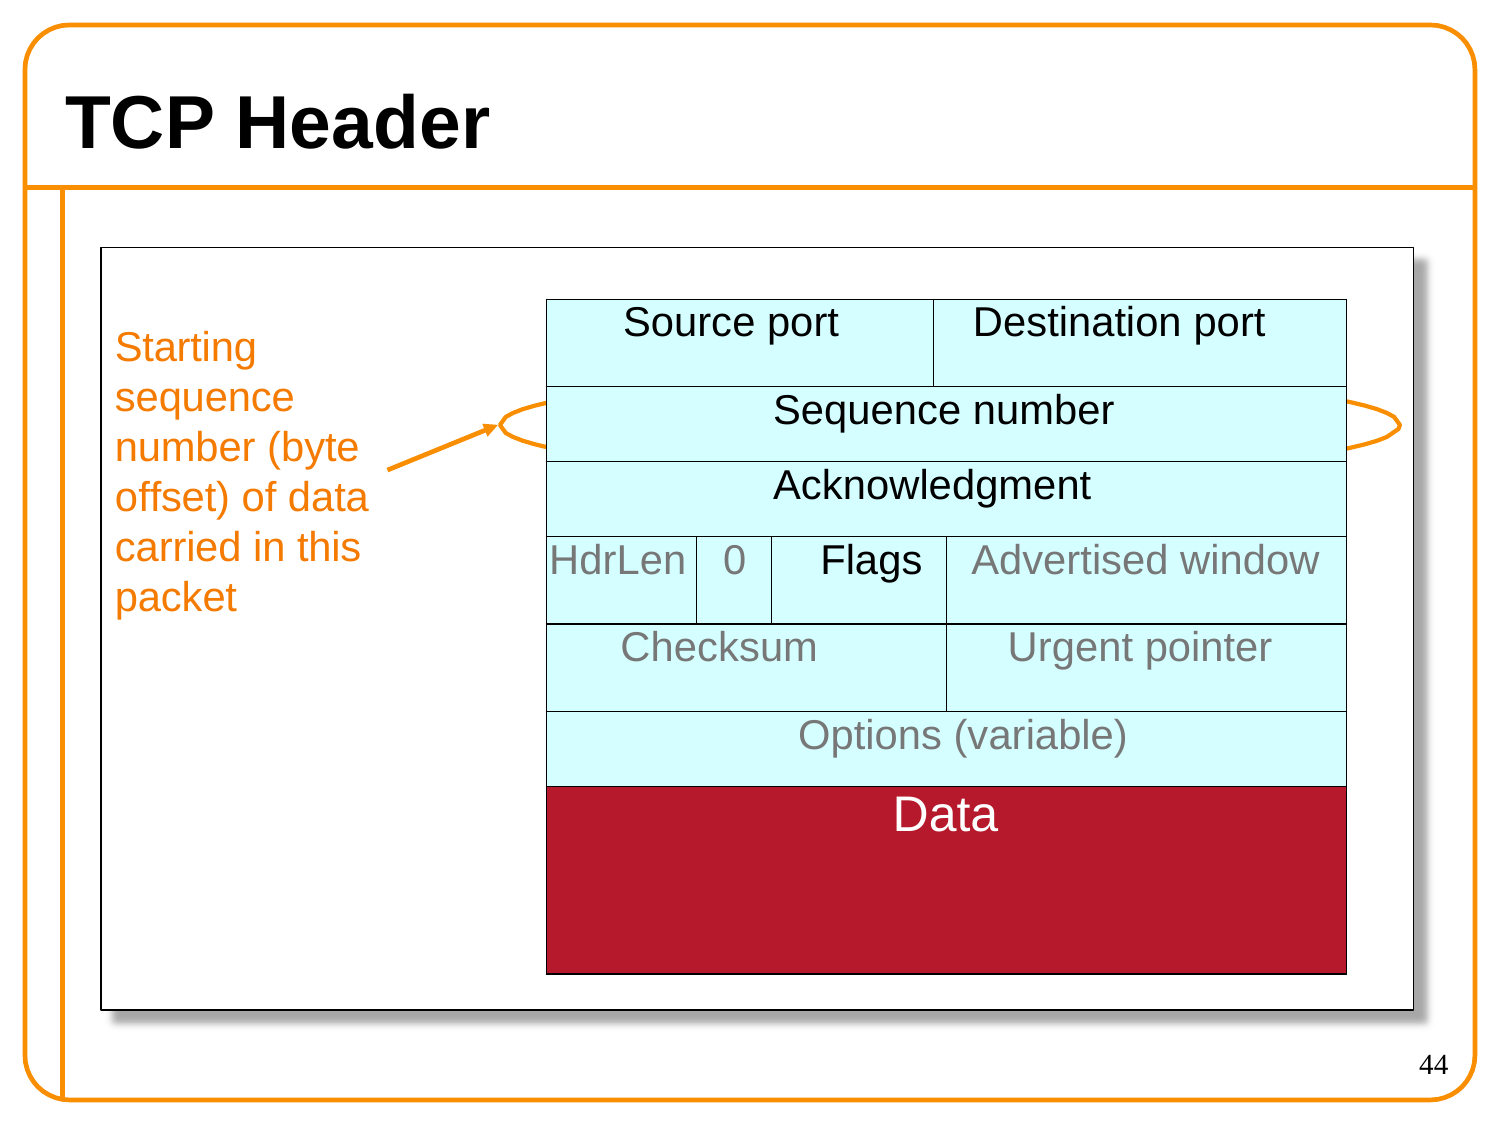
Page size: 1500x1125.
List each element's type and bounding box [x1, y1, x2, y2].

table_cell [547, 387, 1346, 461]
table_cell [547, 787, 1346, 973]
table_cell [947, 625, 1346, 711]
title [62, 73, 1437, 169]
table_cell [697, 537, 771, 623]
table_cell [547, 712, 1346, 786]
table_cell [772, 537, 946, 623]
table_cell [547, 462, 1346, 536]
table_cell [547, 537, 696, 623]
table_cell [947, 537, 1346, 623]
table_header [547, 300, 933, 386]
table_header [934, 300, 1346, 386]
slide_number [1415, 1044, 1453, 1082]
table_cell [547, 625, 946, 711]
text_box [24, 24, 1475, 1100]
